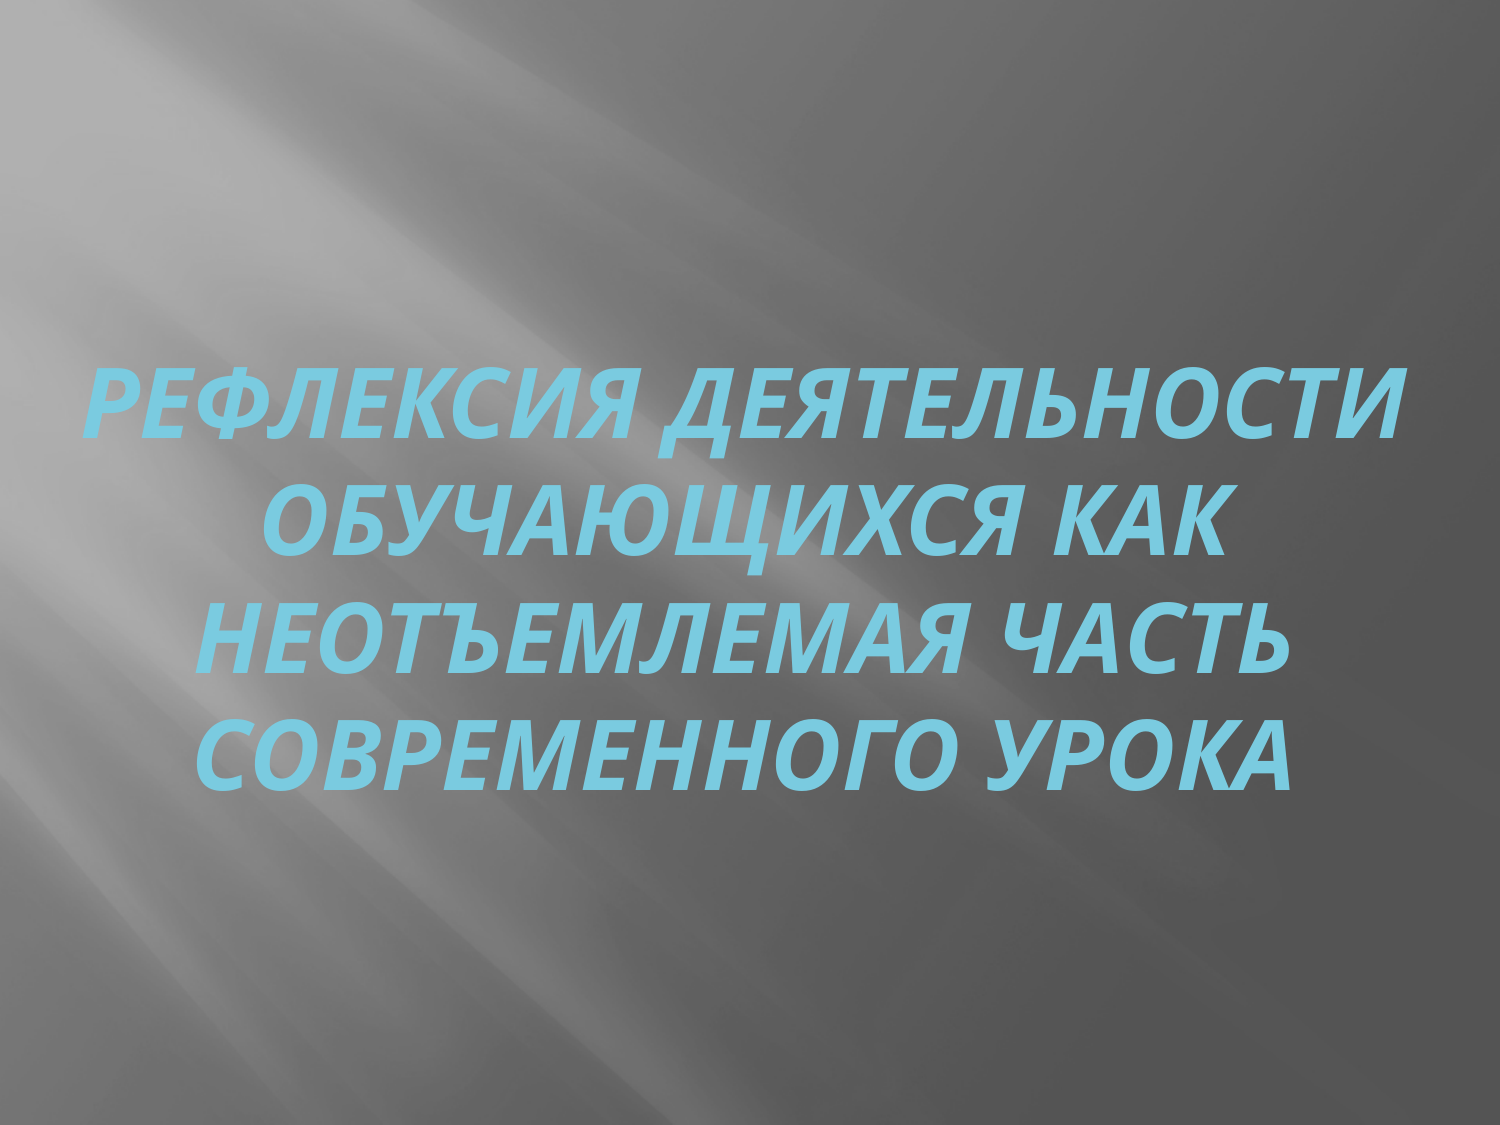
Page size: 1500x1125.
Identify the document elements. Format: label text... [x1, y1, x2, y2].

title Рефлексия деятельности обучающихся как неотъемлемая часть современного урока [69, 224, 1420, 811]
